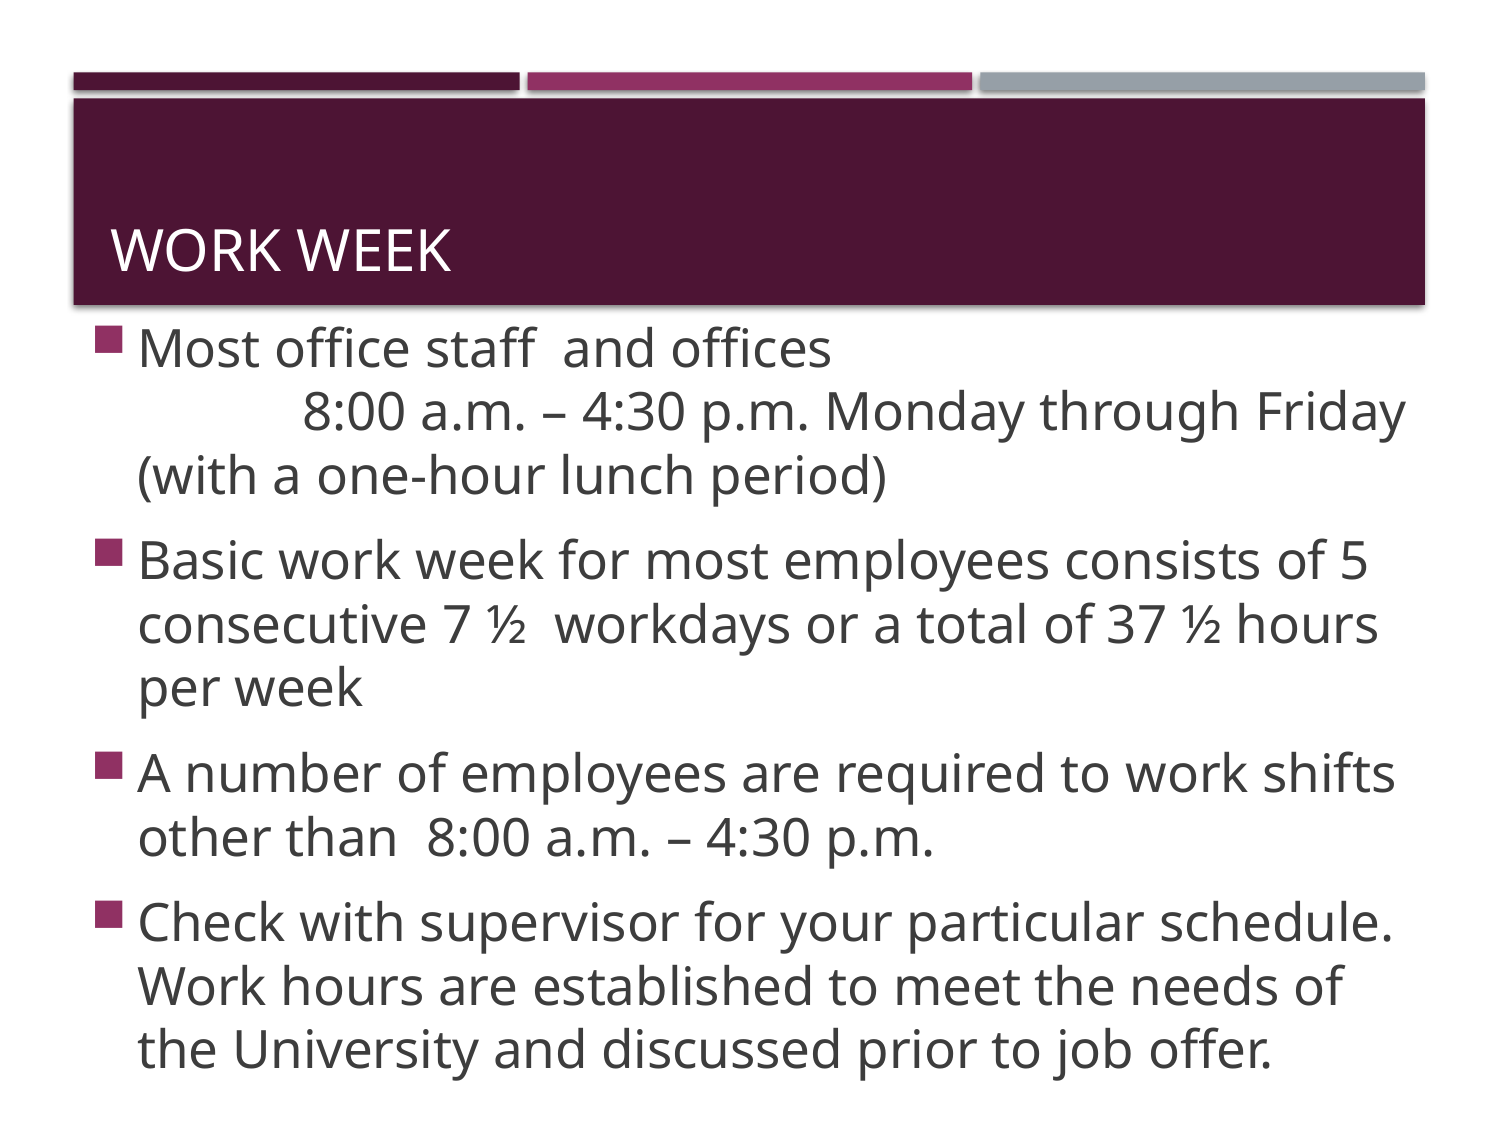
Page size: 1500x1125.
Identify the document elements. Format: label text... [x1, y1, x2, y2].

list Most office staff and offices 8:00 a.m. – 4:30 p.m. Monday through Friday (with a one-hour lunch period) Basic work week for most employees consists of 5 consecutive 7 ½ workdays or a total of 37 ½ hours per week A number of employees are required to work shifts other than 8:00 a.m. – 4:30 p.m. Check with supervisor for your particular schedule. Work hours are established to meet the needs of the University and discussed prior to job offer. [75, 299, 1425, 1094]
title Work Week [95, 112, 1406, 291]
